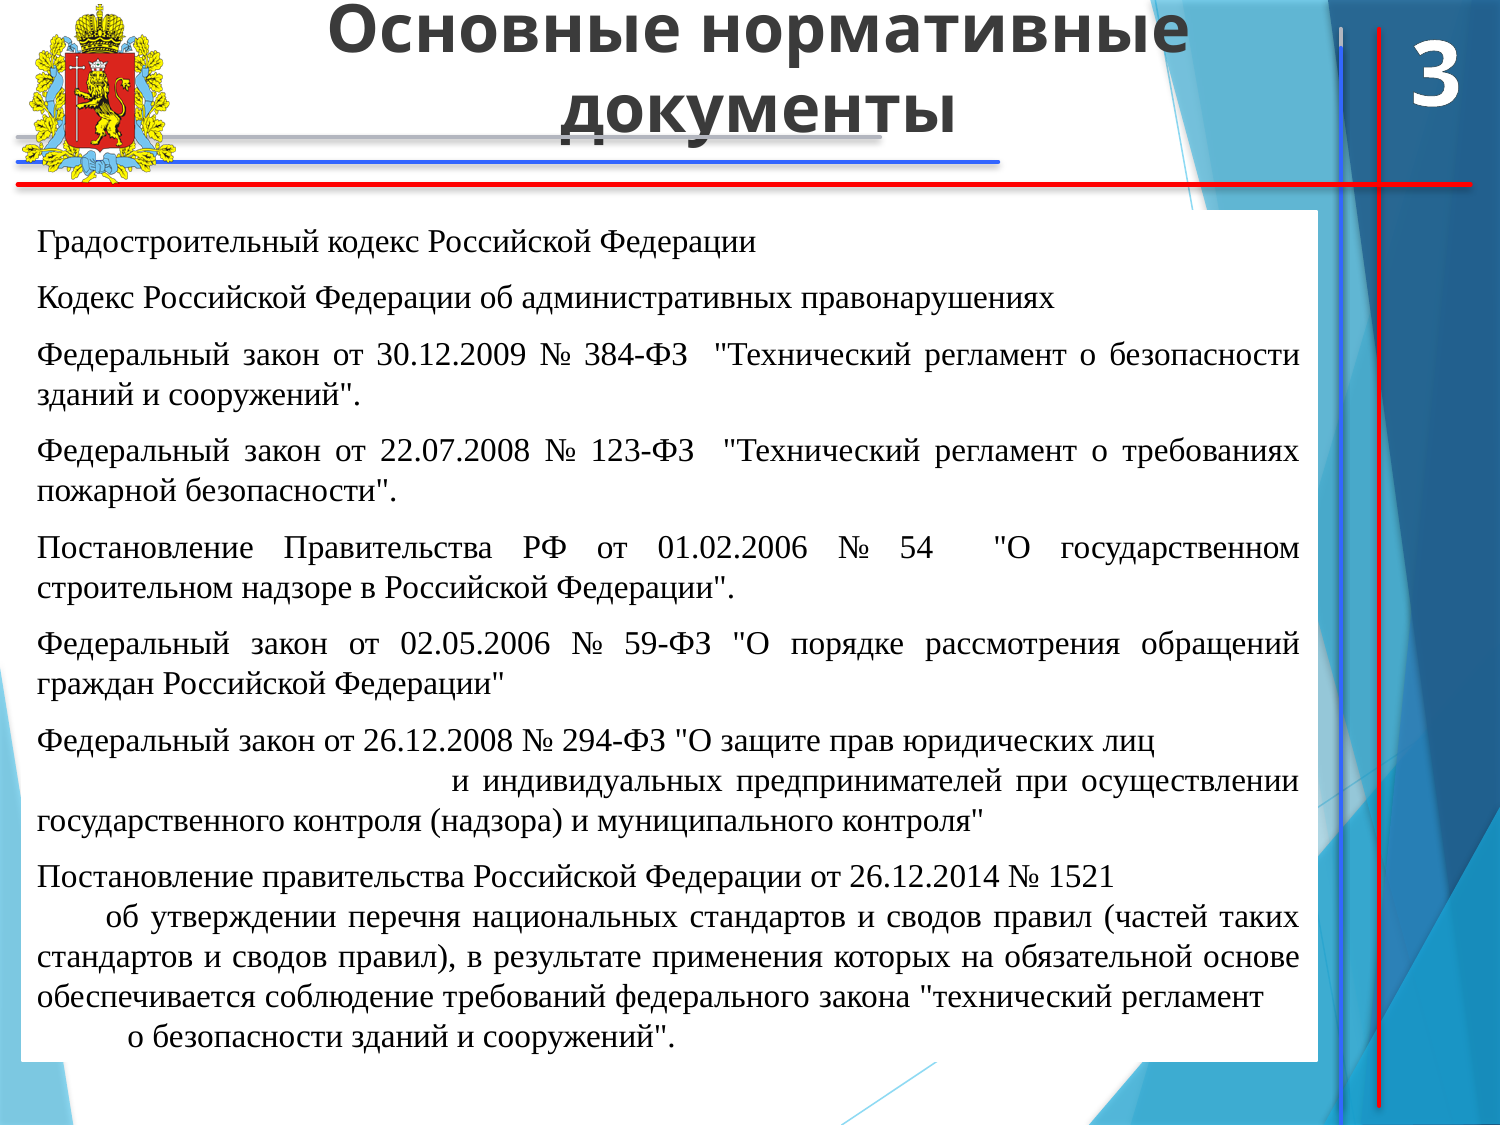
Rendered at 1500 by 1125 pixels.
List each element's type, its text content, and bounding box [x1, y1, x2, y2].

picture [21, 3, 177, 185]
text_box Градостроительный кодекс Российской Федерации Кодекс Российской Федерации об административных правонарушениях Федеральный закон от 30.12.2009 № 384-ФЗ "Технический регламент о безопасности зданий и сооружений". Федеральный закон от 22.07.2008 № 123-ФЗ "Технический регламент о требованиях пожарной безопасности". Постановление Правительства РФ от 01.02.2006 № 54 "О государственном строительном надзоре в Российской Федерации". Федеральный закон от 02.05.2006 № 59-ФЗ "О порядке рассмотрения обращений граждан Российской Федерации" Федеральный закон от 26.12.2008 № 294-ФЗ "О защите прав юридических лиц и индивидуальных предпринимателей при осуществлении государственного контроля (надзора) и муниципального контроля" Постановление правительства Российской Федерации от 26.12.2014 № 1521 об утверждении перечня национальных стандартов и сводов правил (частей таких стандартов и сводов правил), в результате применения которых на обязательной основе обеспечивается соблюдение требований федерального закона "технический регламент о безопасности зданий и сооружений". [21, 210, 1318, 1062]
text_box Основные нормативные документы [135, 0, 1383, 138]
text_box 3 [1395, 6, 1478, 132]
